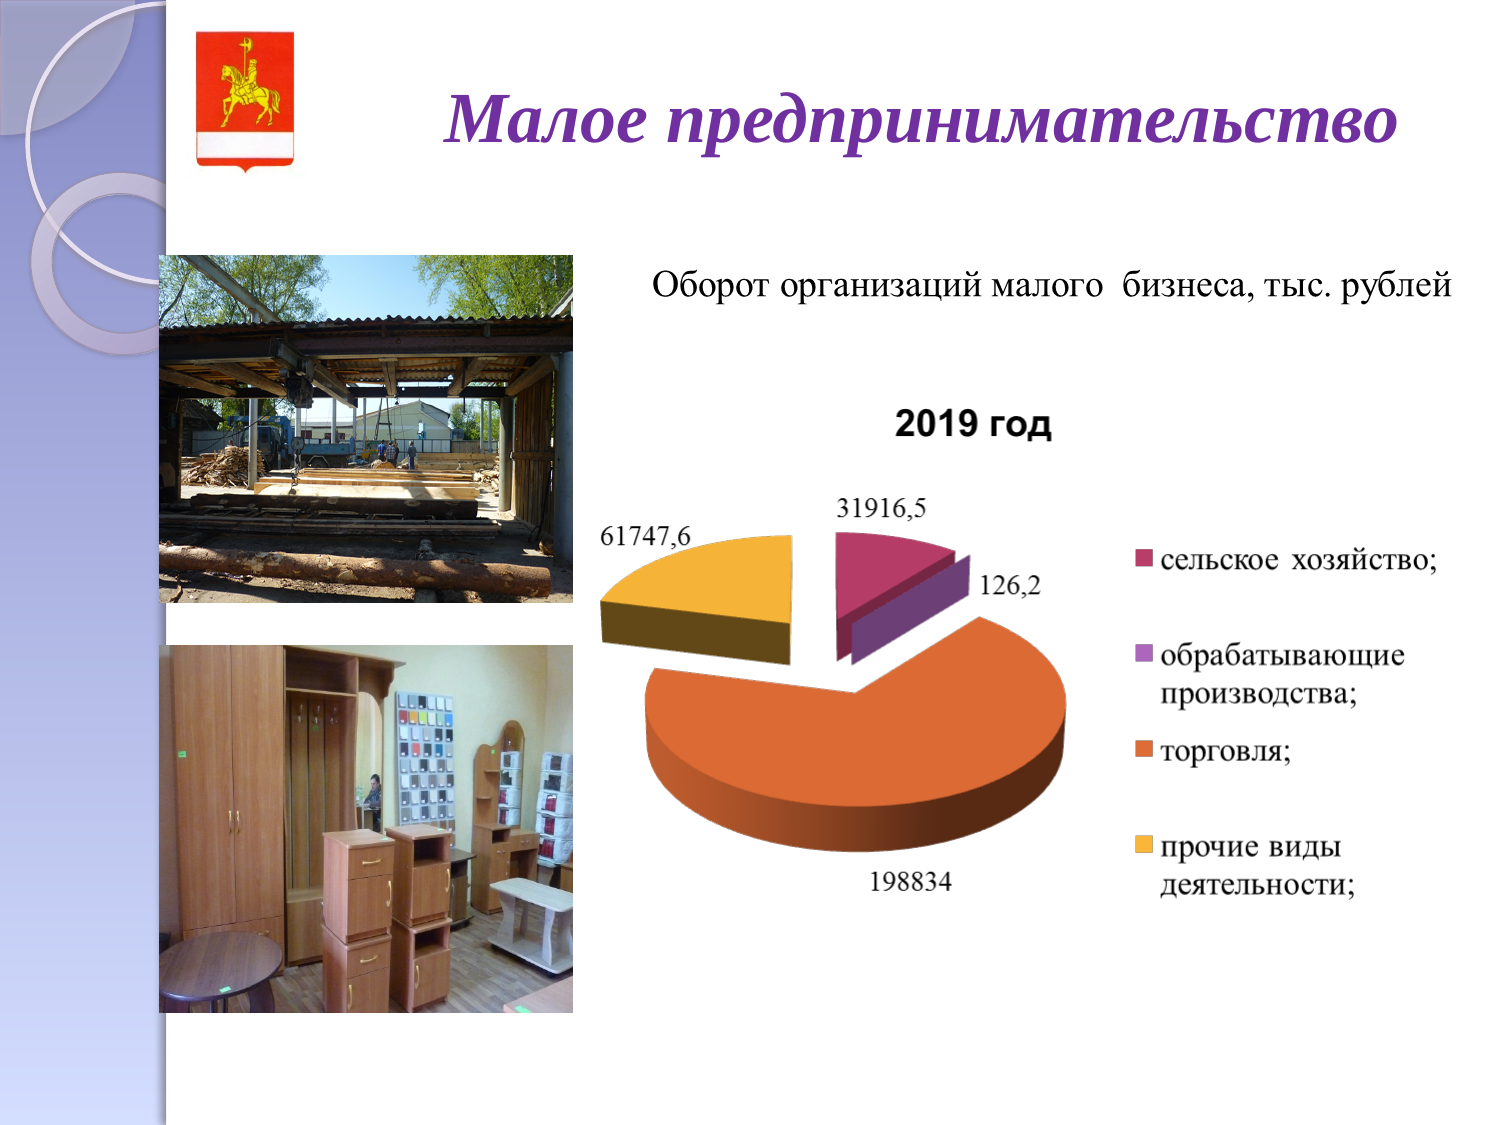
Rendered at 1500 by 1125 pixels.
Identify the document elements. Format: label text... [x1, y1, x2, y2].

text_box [437, 376, 1500, 1061]
text_box Малое предпринимательство [325, 42, 592, 185]
picture [159, 644, 437, 1013]
picture [159, 255, 574, 603]
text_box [599, 0, 1487, 374]
picture [170, 0, 318, 205]
